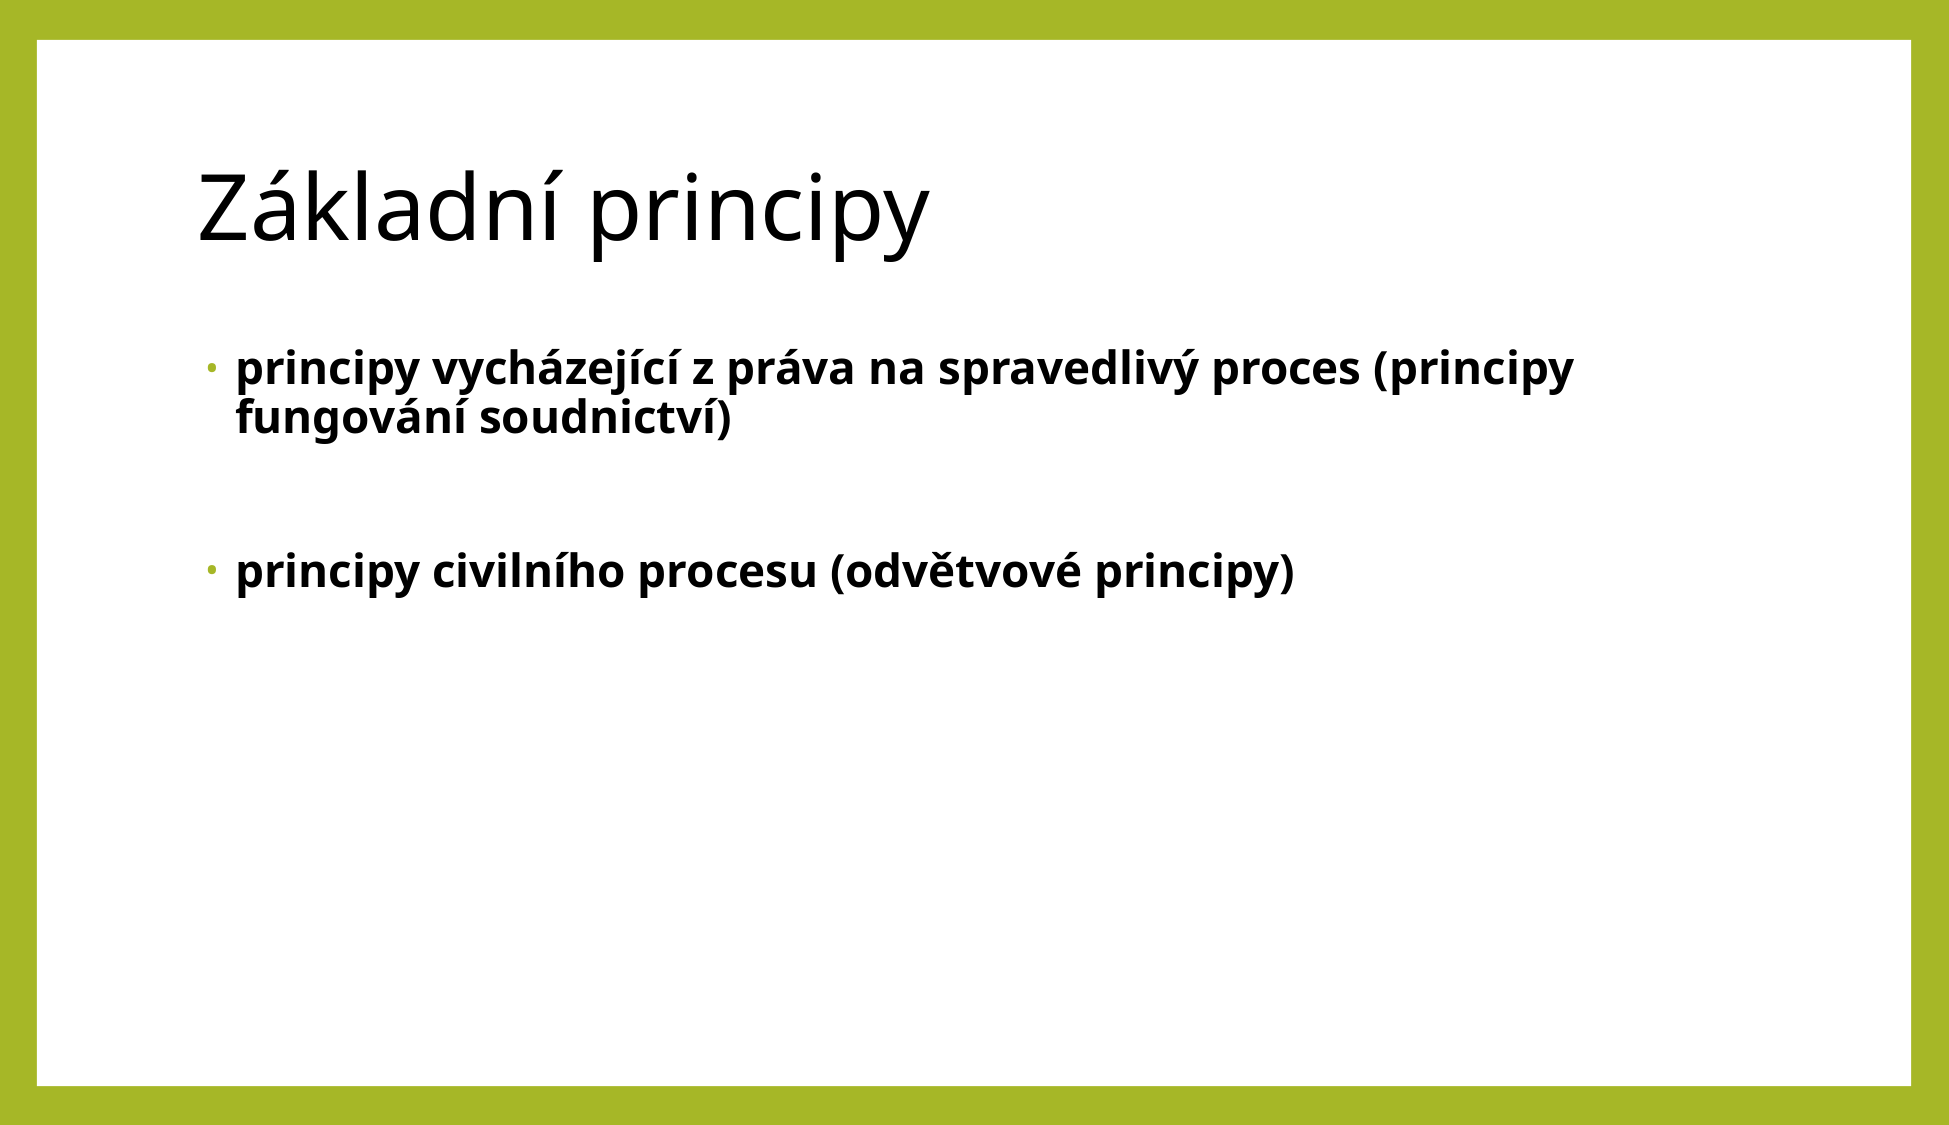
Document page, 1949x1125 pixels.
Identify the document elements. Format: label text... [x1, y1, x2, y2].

title Základní principy [182, 99, 1762, 323]
list principy vycházející z práva na spravedlivý proces (principy fungování soudnictví) principy civilního procesu (odvětvové principy) [182, 337, 1761, 1000]
